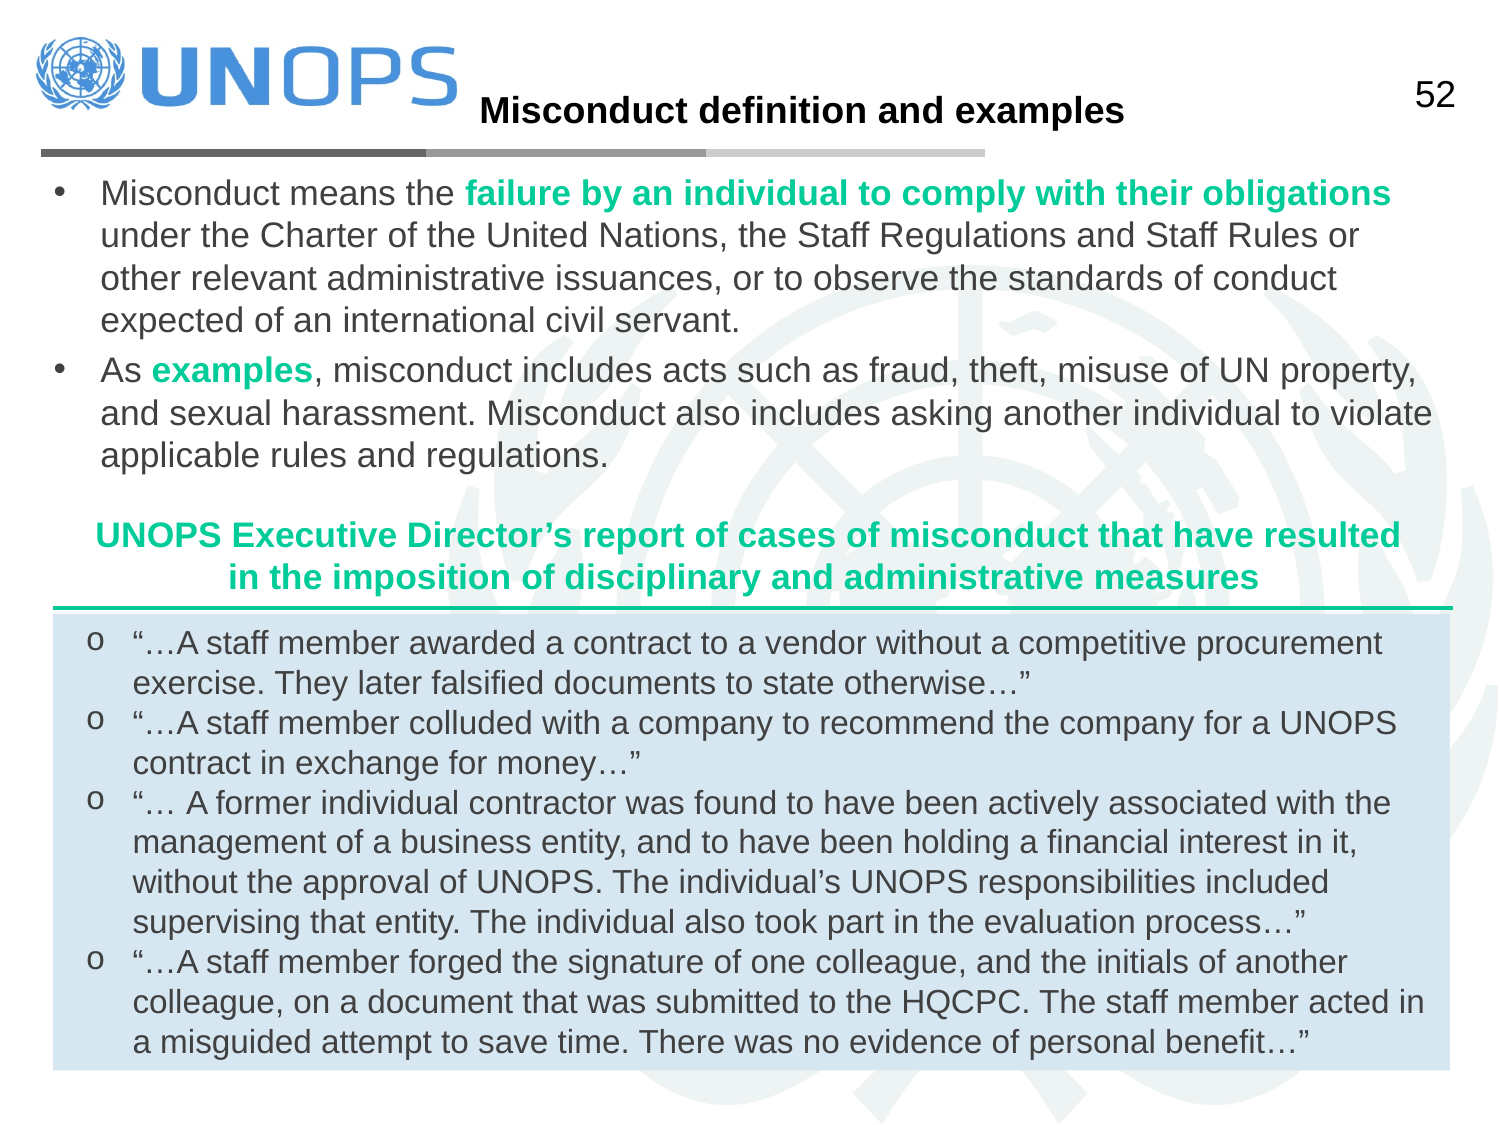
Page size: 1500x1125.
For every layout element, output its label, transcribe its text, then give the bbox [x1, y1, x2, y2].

subtitle Misconduct definition and examples [41, 78, 1500, 138]
picture [36, 37, 457, 110]
text_box Misconduct means the failure by an individual to comply with their obligations under the Charter of the United Nations, the Staff Regulations and Staff Rules or other relevant administrative issuances, or to observe the standards of conduct expected of an international civil servant. As examples, misconduct includes acts such as fraud, theft, misuse of UN property, and sexual harassment. Misconduct also includes asking another individual to violate applicable rules and regulations. [38, 162, 1459, 1084]
